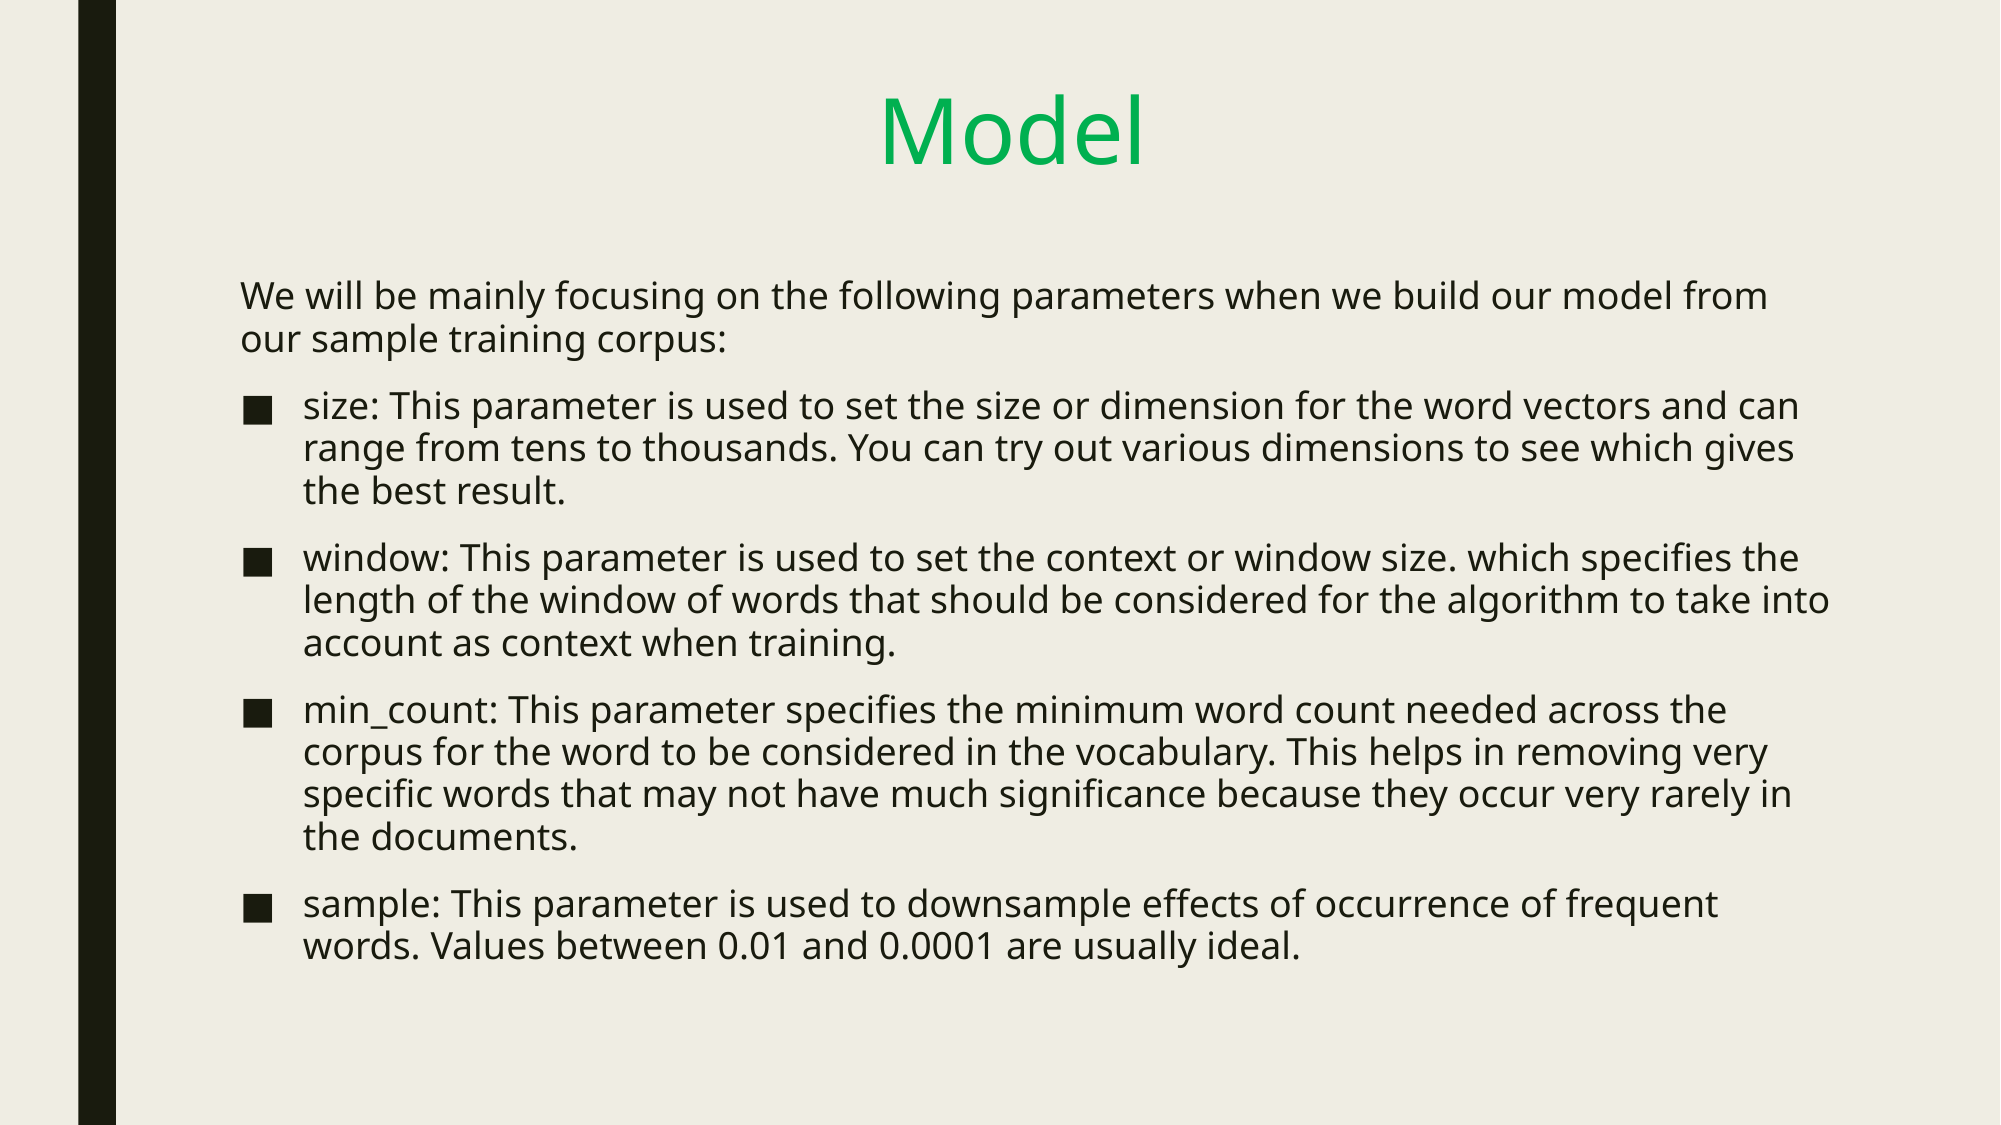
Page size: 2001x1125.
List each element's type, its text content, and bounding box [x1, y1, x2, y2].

list We will be mainly focusing on the following parameters when we build our model from our sample training corpus: size: This parameter is used to set the size or dimension for the word vectors and can range from tens to thousands. You can try out various dimensions to see which gives the best result. window: This parameter is used to set the context or window size. which specifies the length of the window of words that should be considered for the algorithm to take into account as context when training. min_count: This parameter specifies the minimum word count needed across the corpus for the word to be considered in the vocabulary. This helps in removing very specific words that may not have much significance because they occur very rarely in the documents. sample: This parameter is used to downsample effects of occurrence of frequent words. Values between 0.01 and 0.0001 are usually ideal. [225, 268, 1856, 984]
title Model [225, 79, 1800, 194]
